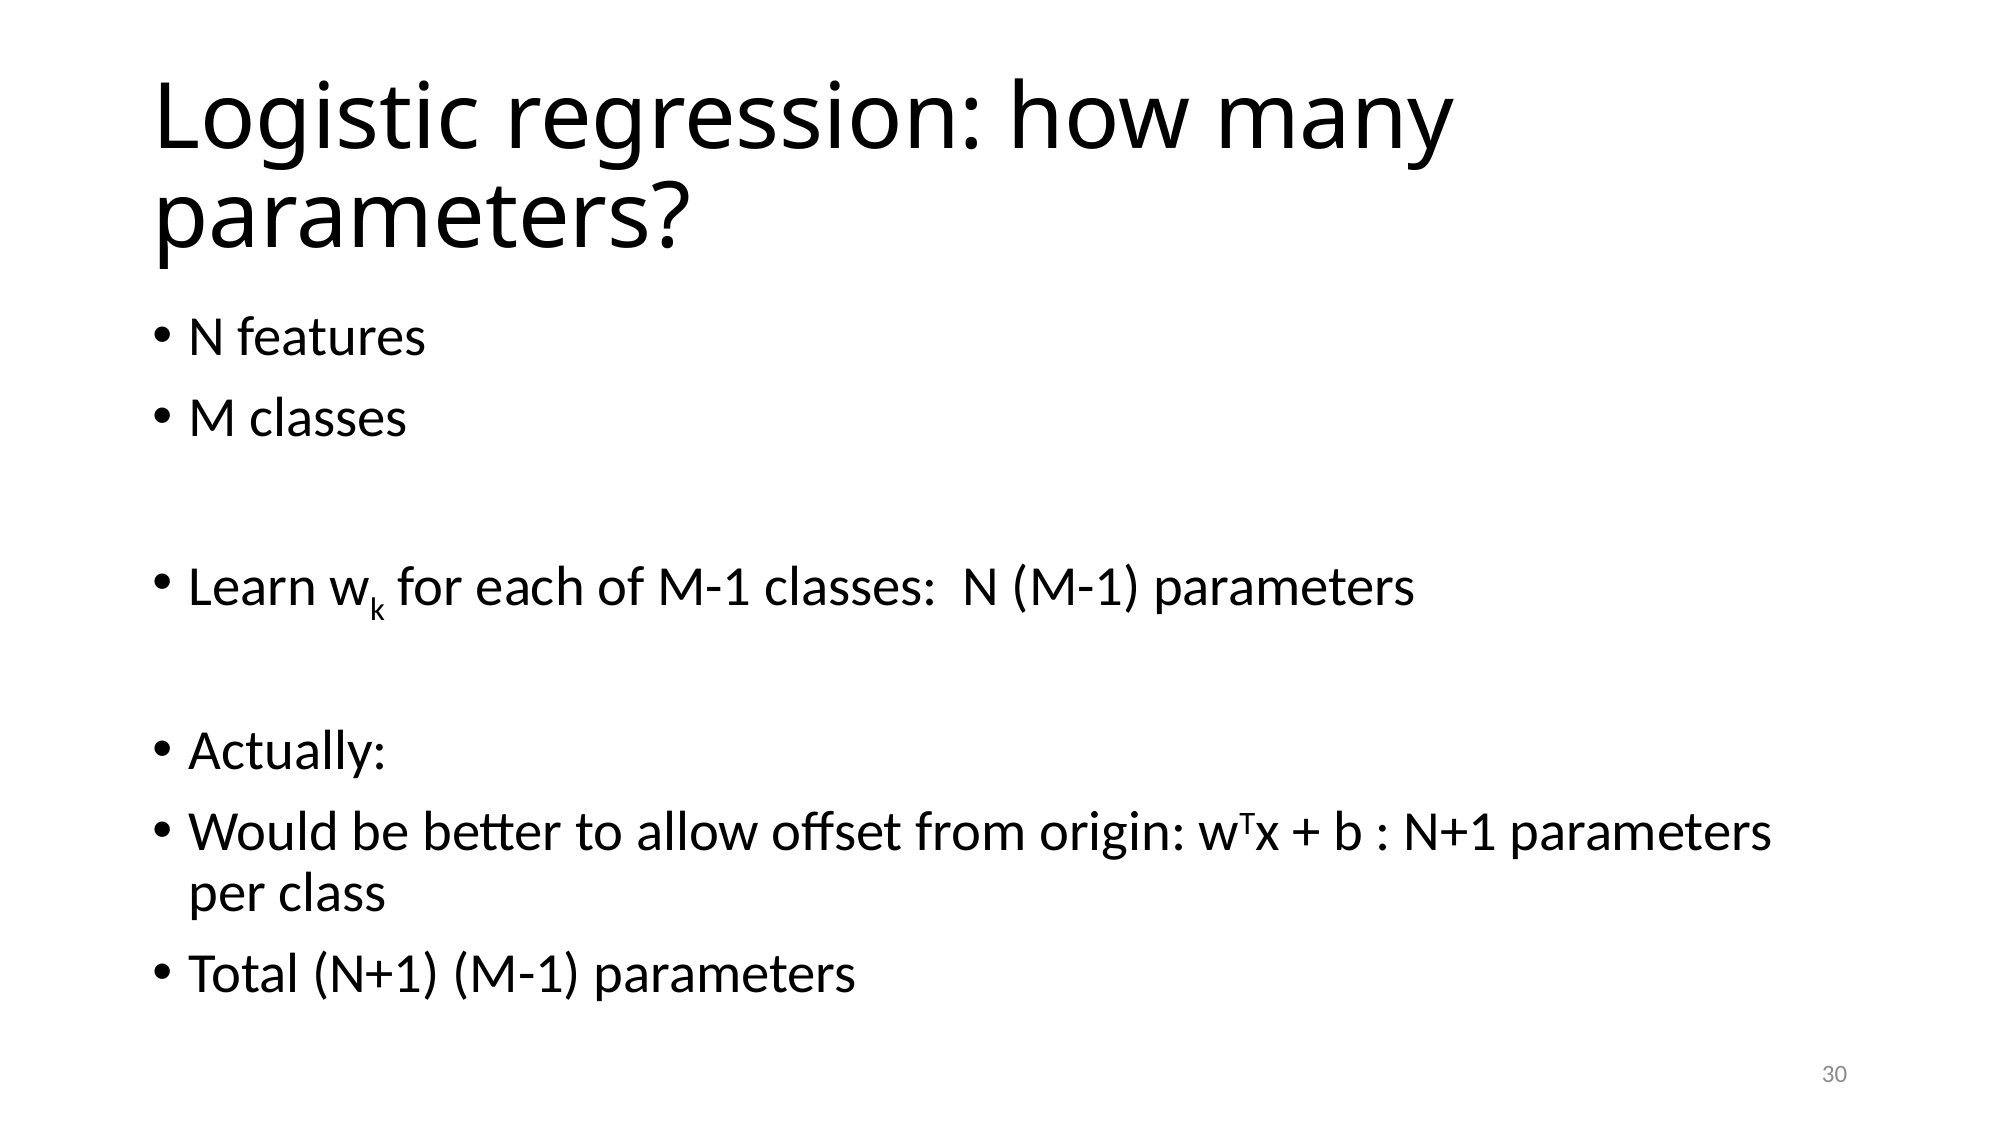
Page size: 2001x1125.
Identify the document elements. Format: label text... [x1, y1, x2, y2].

title Logistic regression: how many parameters? [137, 59, 1863, 278]
slide_number 30 [1412, 1042, 1863, 1103]
